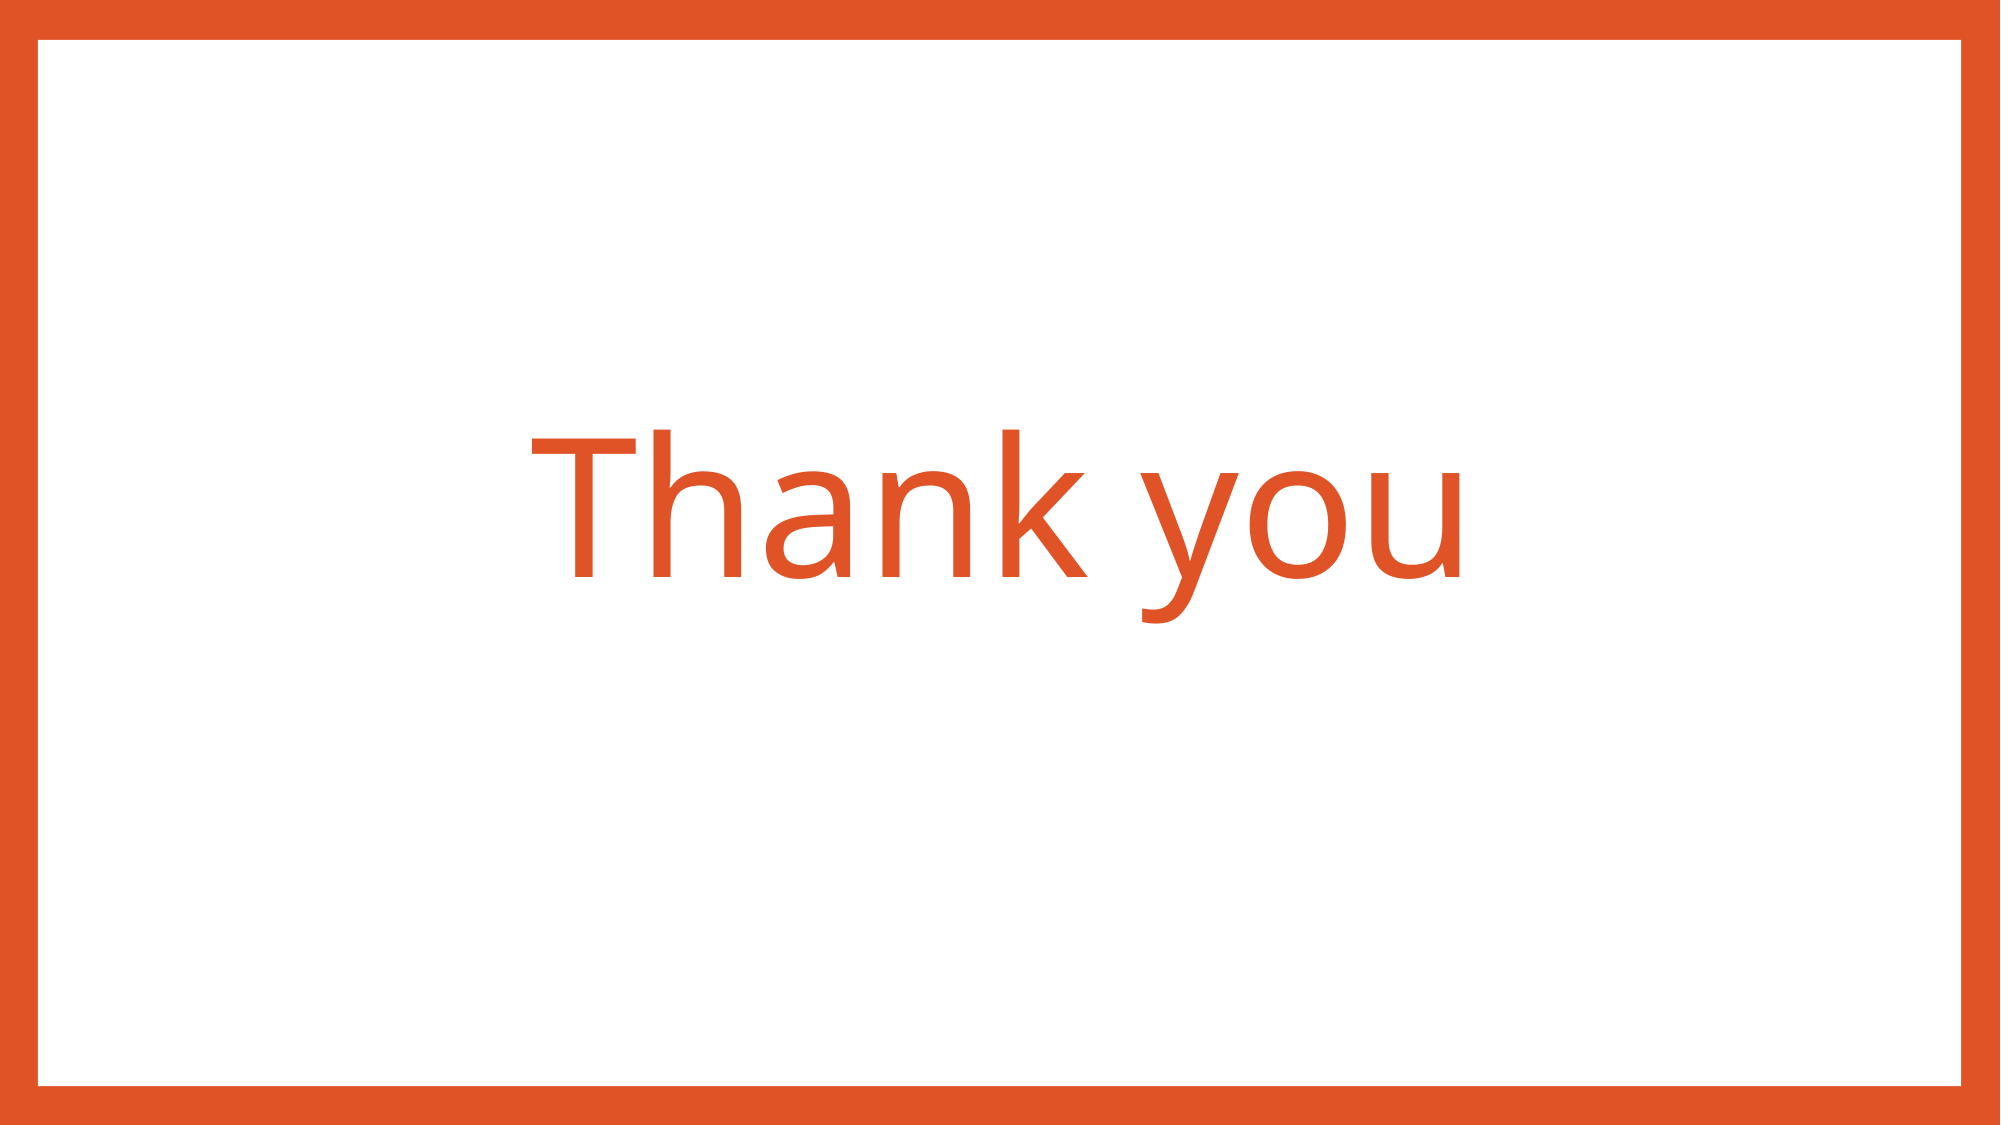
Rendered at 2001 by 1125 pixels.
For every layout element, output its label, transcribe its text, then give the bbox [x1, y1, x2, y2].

list Thank you [190, 402, 1810, 628]
